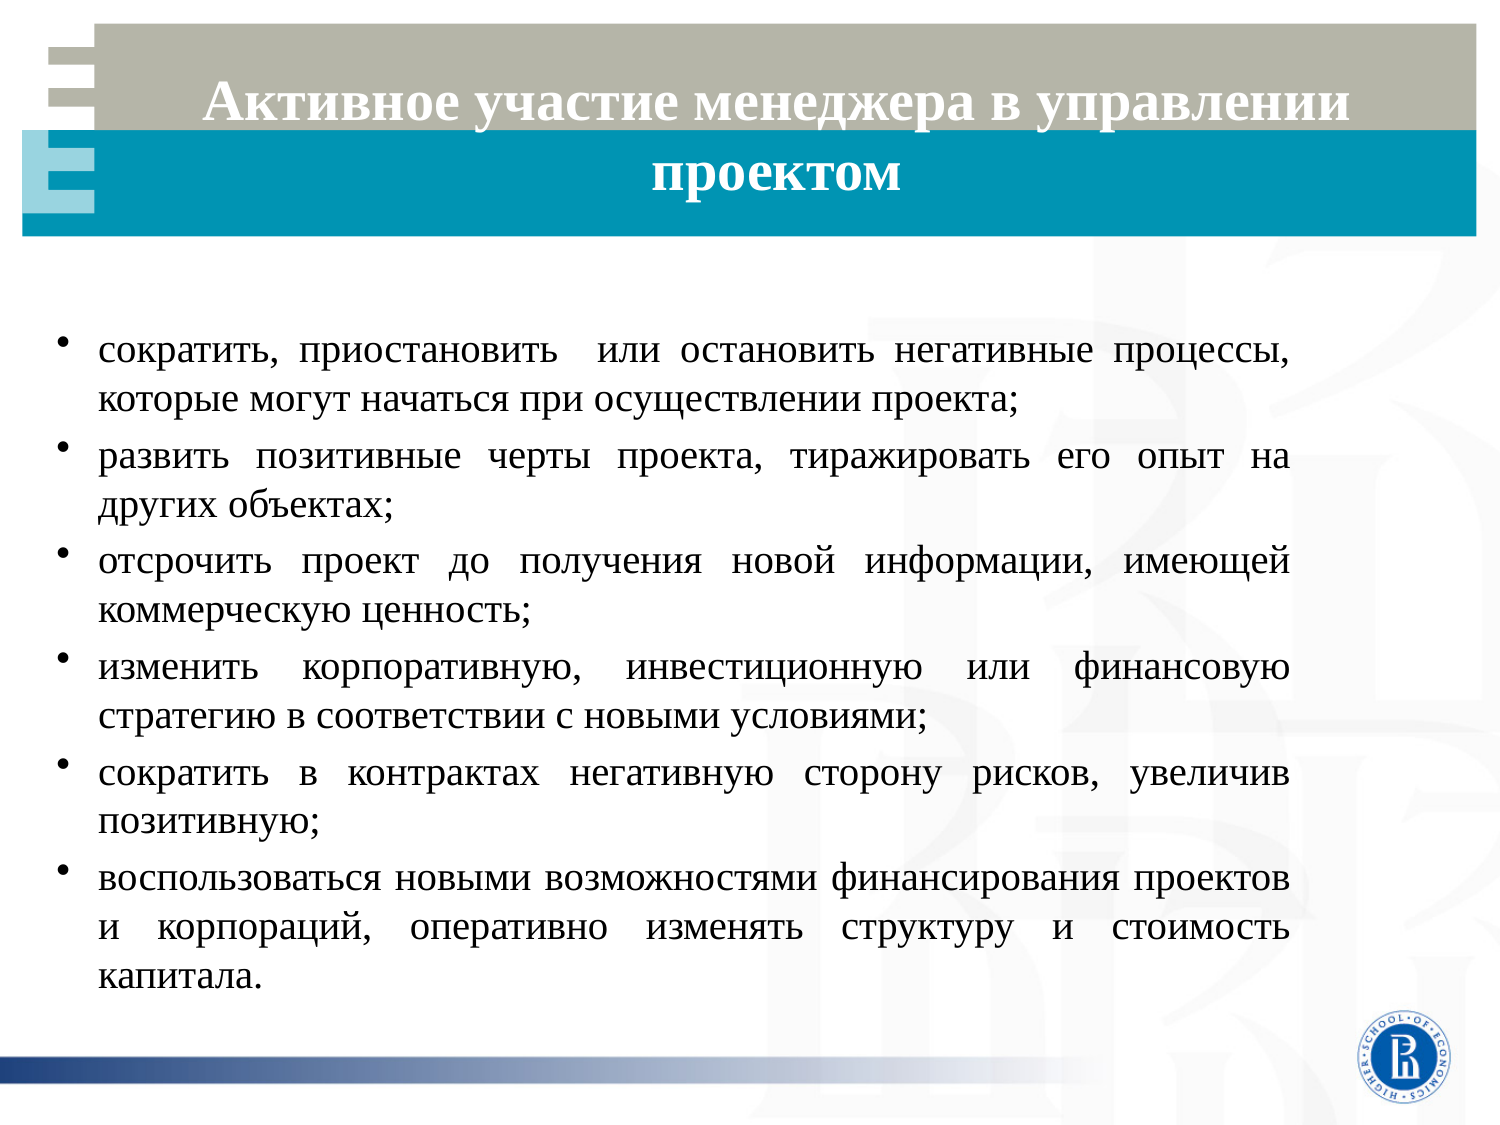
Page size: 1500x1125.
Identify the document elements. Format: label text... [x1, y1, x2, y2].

list сократить, приостановить или остановить негативные процессы, которые могут начаться при осуществлении проекта; развить позитивные черты проекта, тиражировать его опыт на других объектах; отсрочить проект до получения новой информации, имеющей коммерческую ценность; изменить корпоративную, инвестиционную или финансовую стратегию в соответствии с новыми условиями; сократить в контрактах негативную сторону рисков, увеличив позитивную; воспользоваться новыми возможностями финансирования проектов и корпораций, оперативно изменять структуру и стоимость капитала. [41, 314, 1308, 1006]
picture [0, 0, 1500, 1125]
title Активное участие менеджера в управлении проектом [88, 54, 1466, 243]
